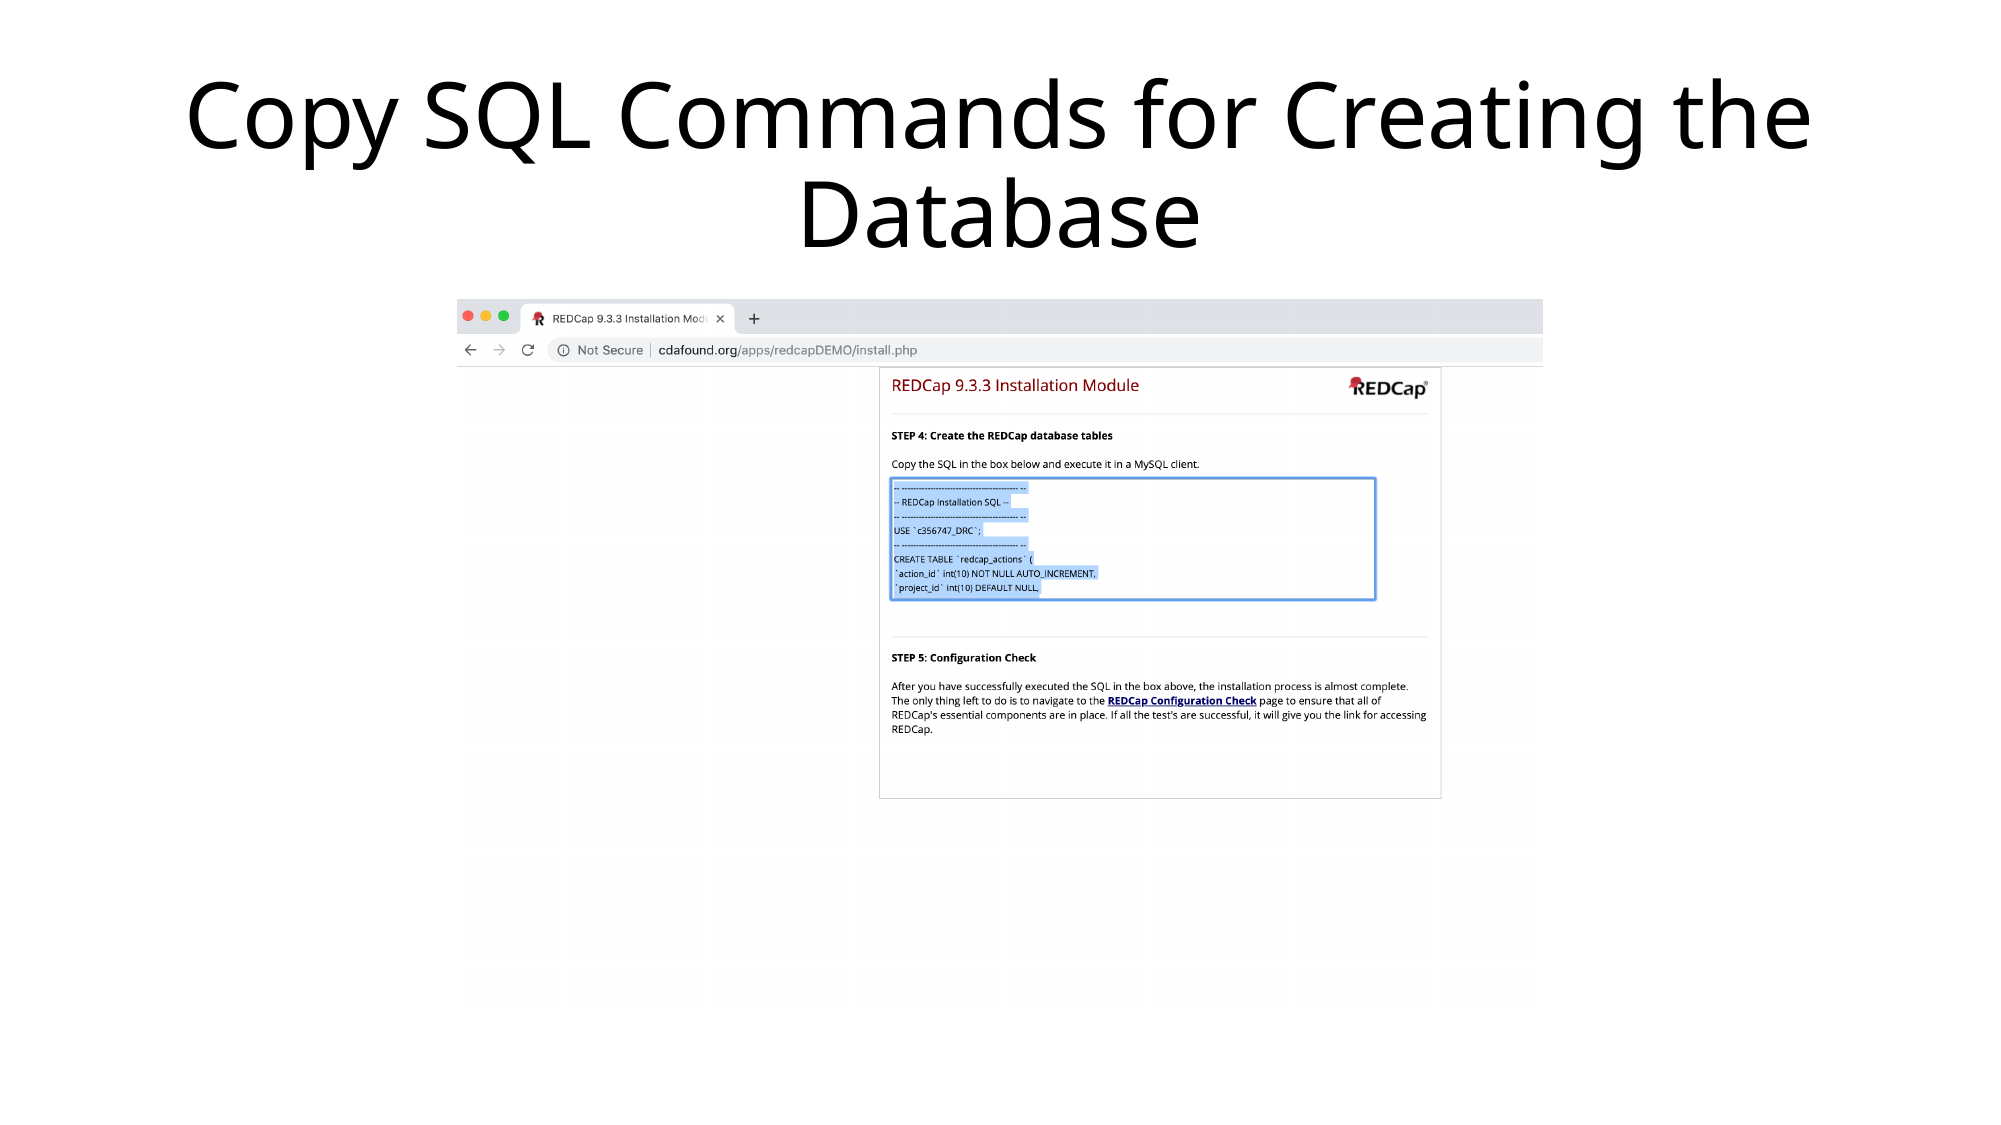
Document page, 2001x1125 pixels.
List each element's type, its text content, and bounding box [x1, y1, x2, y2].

title Copy SQL Commands for Creating the Database [137, 59, 1863, 278]
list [457, 299, 1543, 1014]
